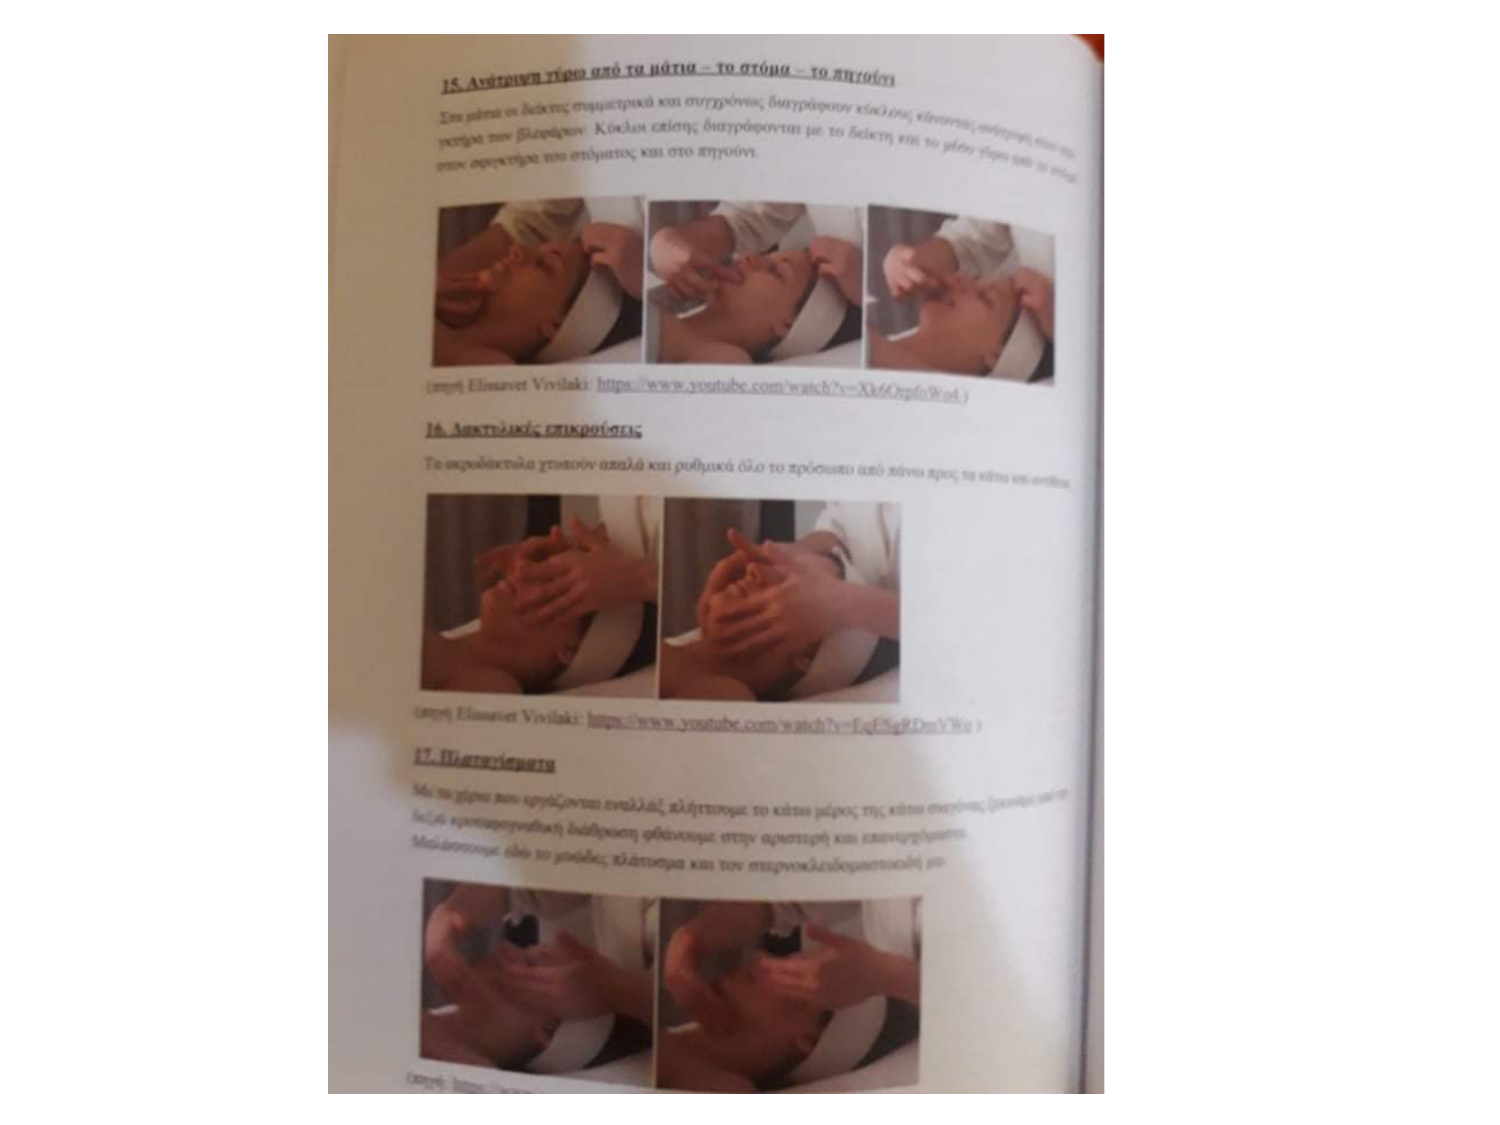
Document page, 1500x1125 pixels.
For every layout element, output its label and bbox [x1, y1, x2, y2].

picture [327, 33, 1105, 1095]
